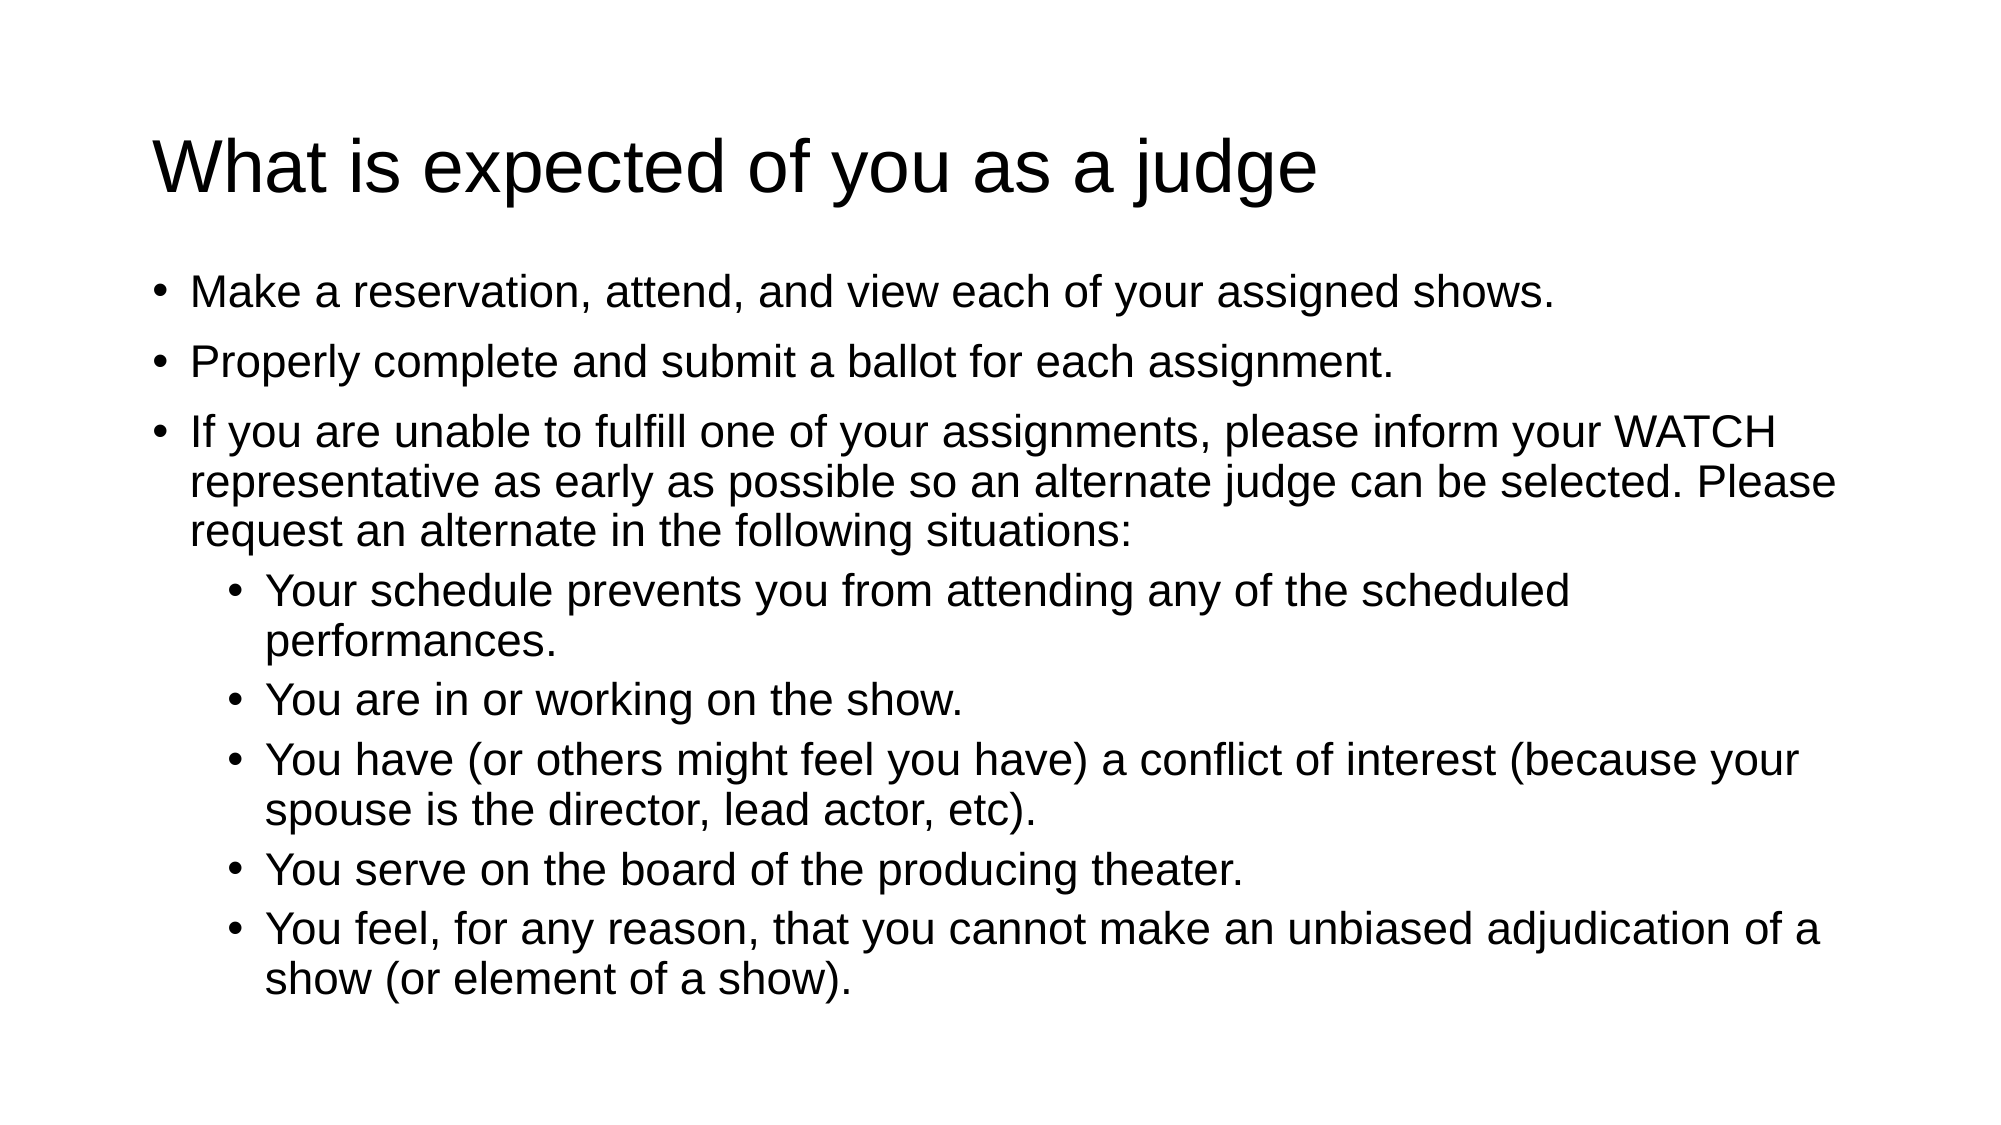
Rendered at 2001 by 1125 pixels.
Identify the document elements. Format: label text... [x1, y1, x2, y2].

title What is expected of you as a judge [137, 59, 1863, 260]
list Make a reservation, attend, and view each of your assigned shows. Properly complete and submit a ballot for each assignment. If you are unable to fulfill one of your assignments, please inform your WATCH representative as early as possible so an alternate judge can be selected. Please request an alternate in the following situations: Your schedule prevents you from attending any of the scheduled performances. You are in or working on the show. You have (or others might feel you have) a conflict of interest (because your spouse is the director, lead actor, etc). You serve on the board of the producing theater. You feel, for any reason, that you cannot make an unbiased adjudication of a show (or element of a show). [137, 260, 1863, 1014]
